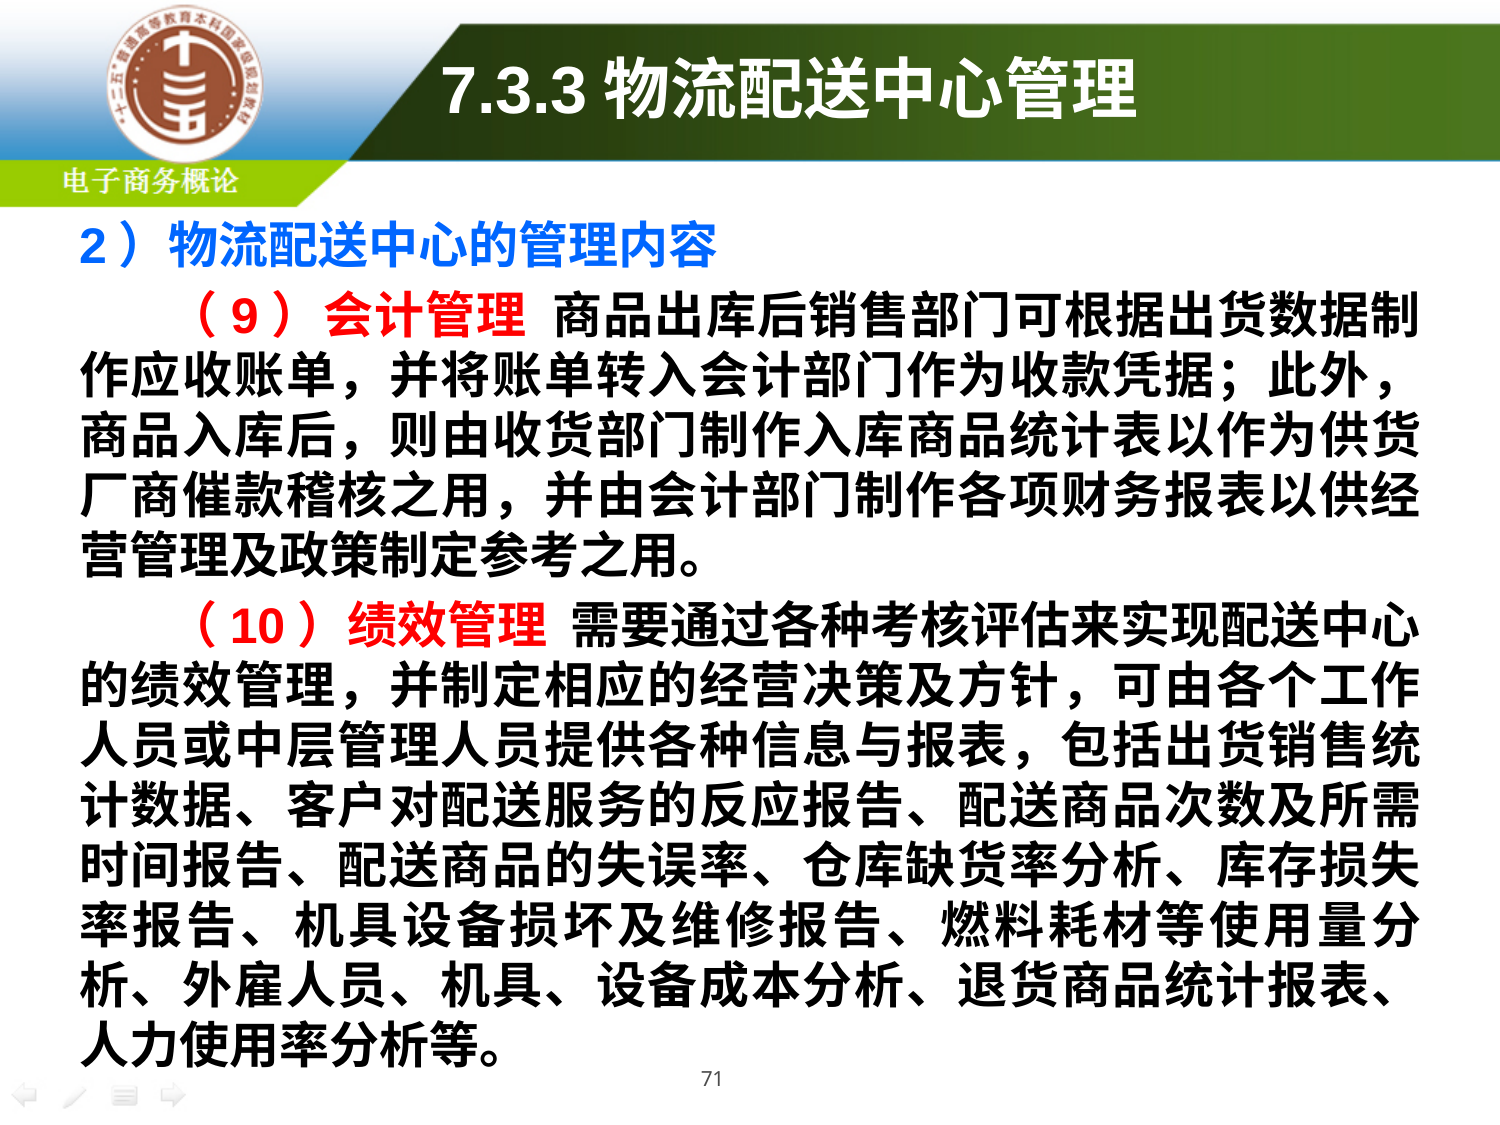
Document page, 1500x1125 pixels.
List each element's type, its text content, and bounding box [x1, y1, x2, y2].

list 2）物流配送中心的管理内容 （9）会计管理 商品出库后销售部门可根据出货数据制作应收账单，并将账单转入会计部门作为收款凭据；此外，商品入库后，则由收货部门制作入库商品统计表以作为供货厂商催款稽核之用，并由会计部门制作各项财务报表以供经营管理及政策制定参考之用。 （10）绩效管理 需要通过各种考核评估来实现配送中心的绩效管理，并制定相应的经营决策及方针，可由各个工作人员或中层管理人员提供各种信息与报表，包括出货销售统计数据、客户对配送服务的反应报告、配送商品次数及所需时间报告、配送商品的失误率、仓库缺货率分析、库存损失率报告、机具设备损坏及维修报告、燃料耗材等使用量分析、外雇人员、机具、设备成本分析、退货商品统计报表、人力使用率分析等。 [63, 212, 1437, 1026]
slide_number 71 [537, 1058, 888, 1109]
picture [0, 0, 1500, 1125]
title 7.3.3物流配送中心管理 [424, 37, 1459, 137]
